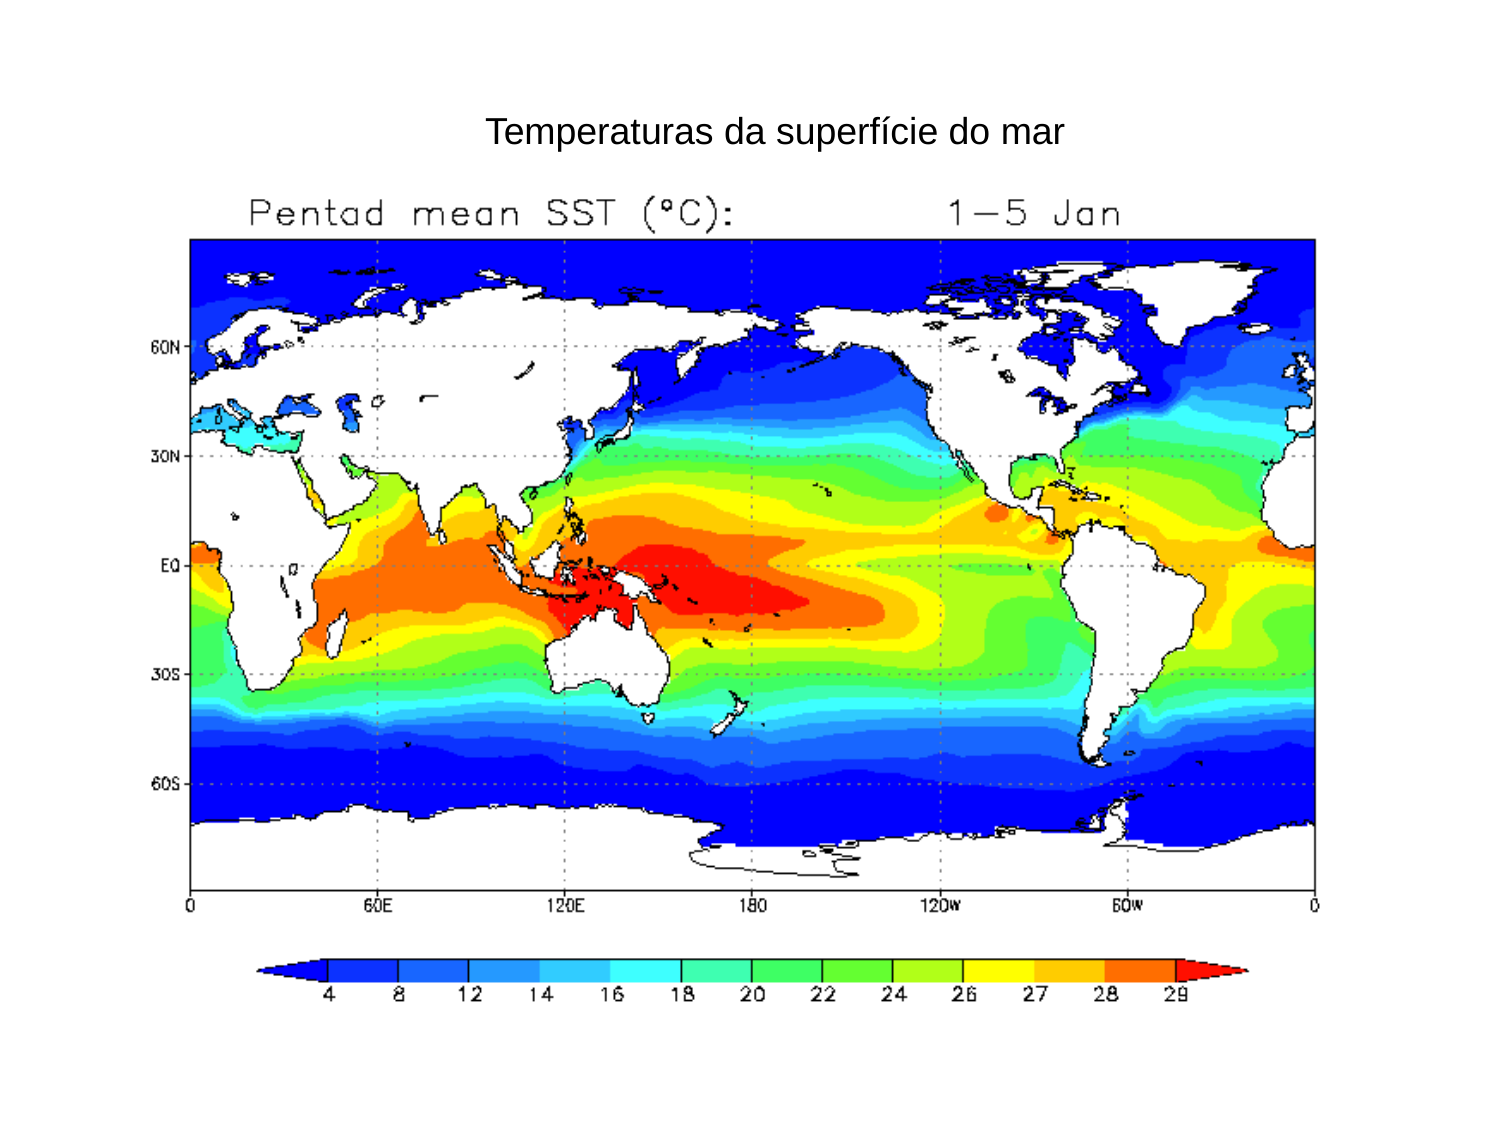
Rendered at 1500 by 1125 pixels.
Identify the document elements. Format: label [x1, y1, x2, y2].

picture [73, 39, 1434, 1091]
